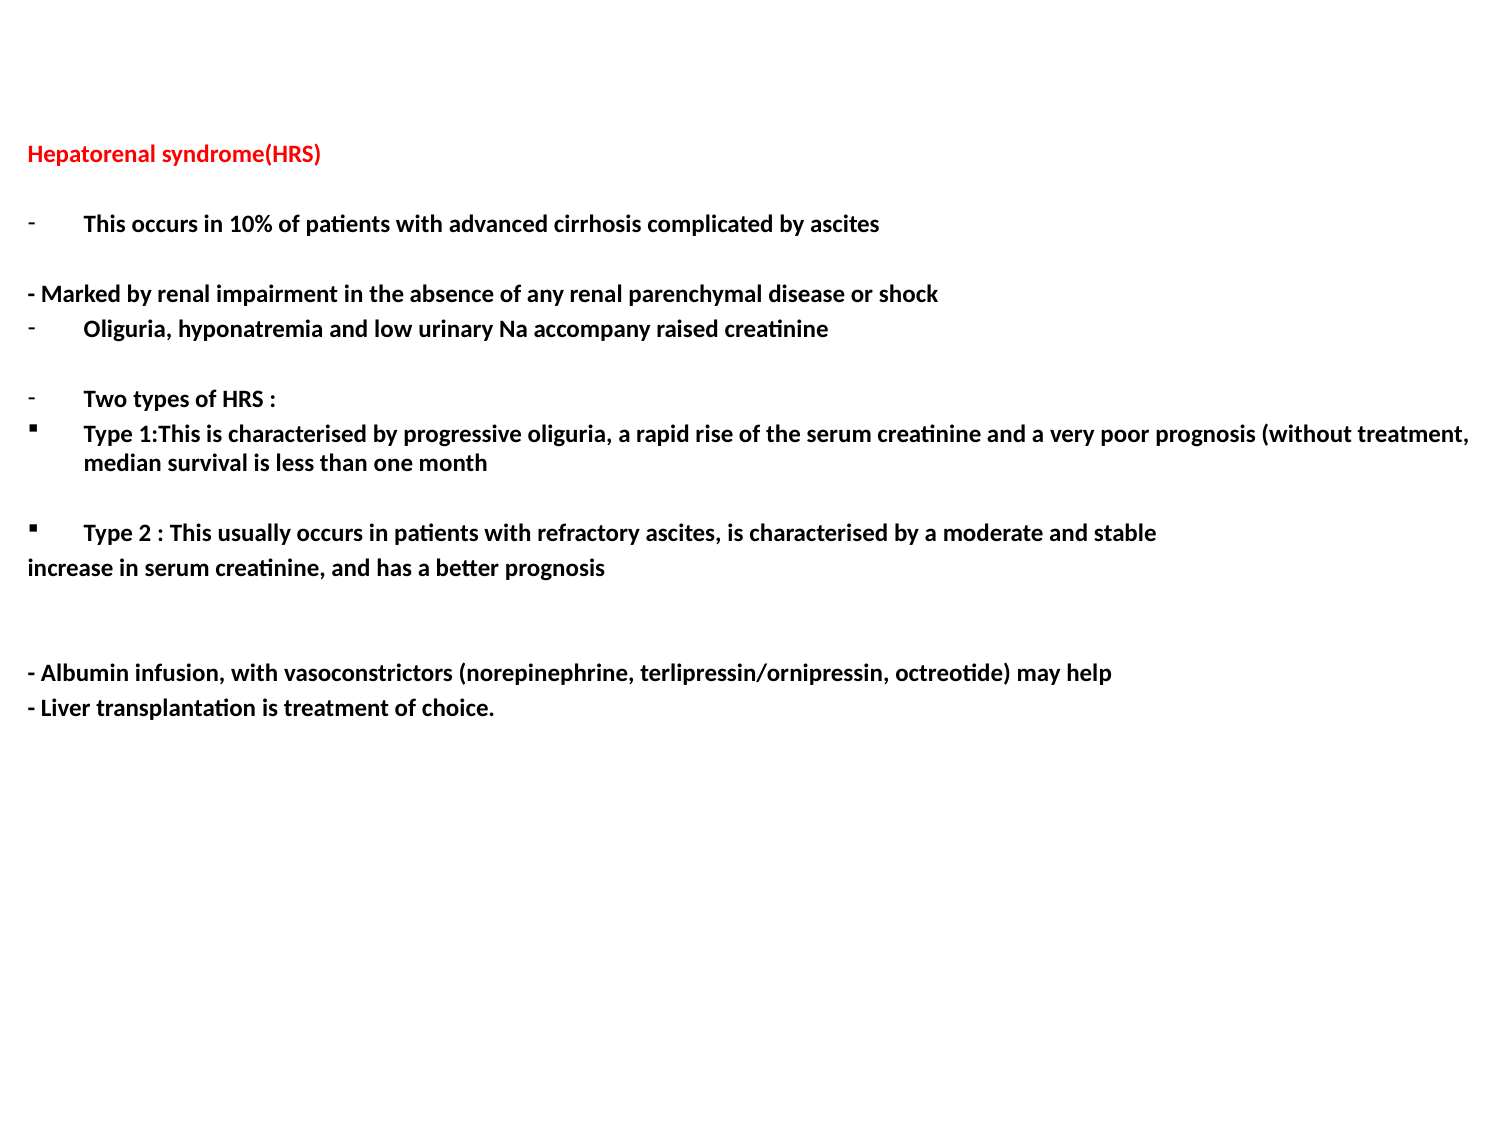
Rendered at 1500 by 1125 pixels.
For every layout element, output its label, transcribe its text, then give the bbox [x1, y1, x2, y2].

list Hepatorenal syndrome(HRS) This occurs in 10% of patients with advanced cirrhosis complicated by ascites - Marked by renal impairment in the absence of any renal parenchymal disease or shock Oliguria, hyponatremia and low urinary Na accompany raised creatinine Two types of HRS : Type 1:This is characterised by progressive oliguria, a rapid rise of the serum creatinine and a very poor prognosis (without treatment, median survival is less than one month Type 2 : This usually occurs in patients with refractory ascites, is characterised by a moderate and stable increase in serum creatinine, and has a better prognosis - Albumin infusion, with vasoconstrictors (norepinephrine, terlipressin/ornipressin, octreotide) may help - Liver transplantation is treatment of choice. [12, 24, 1488, 1113]
